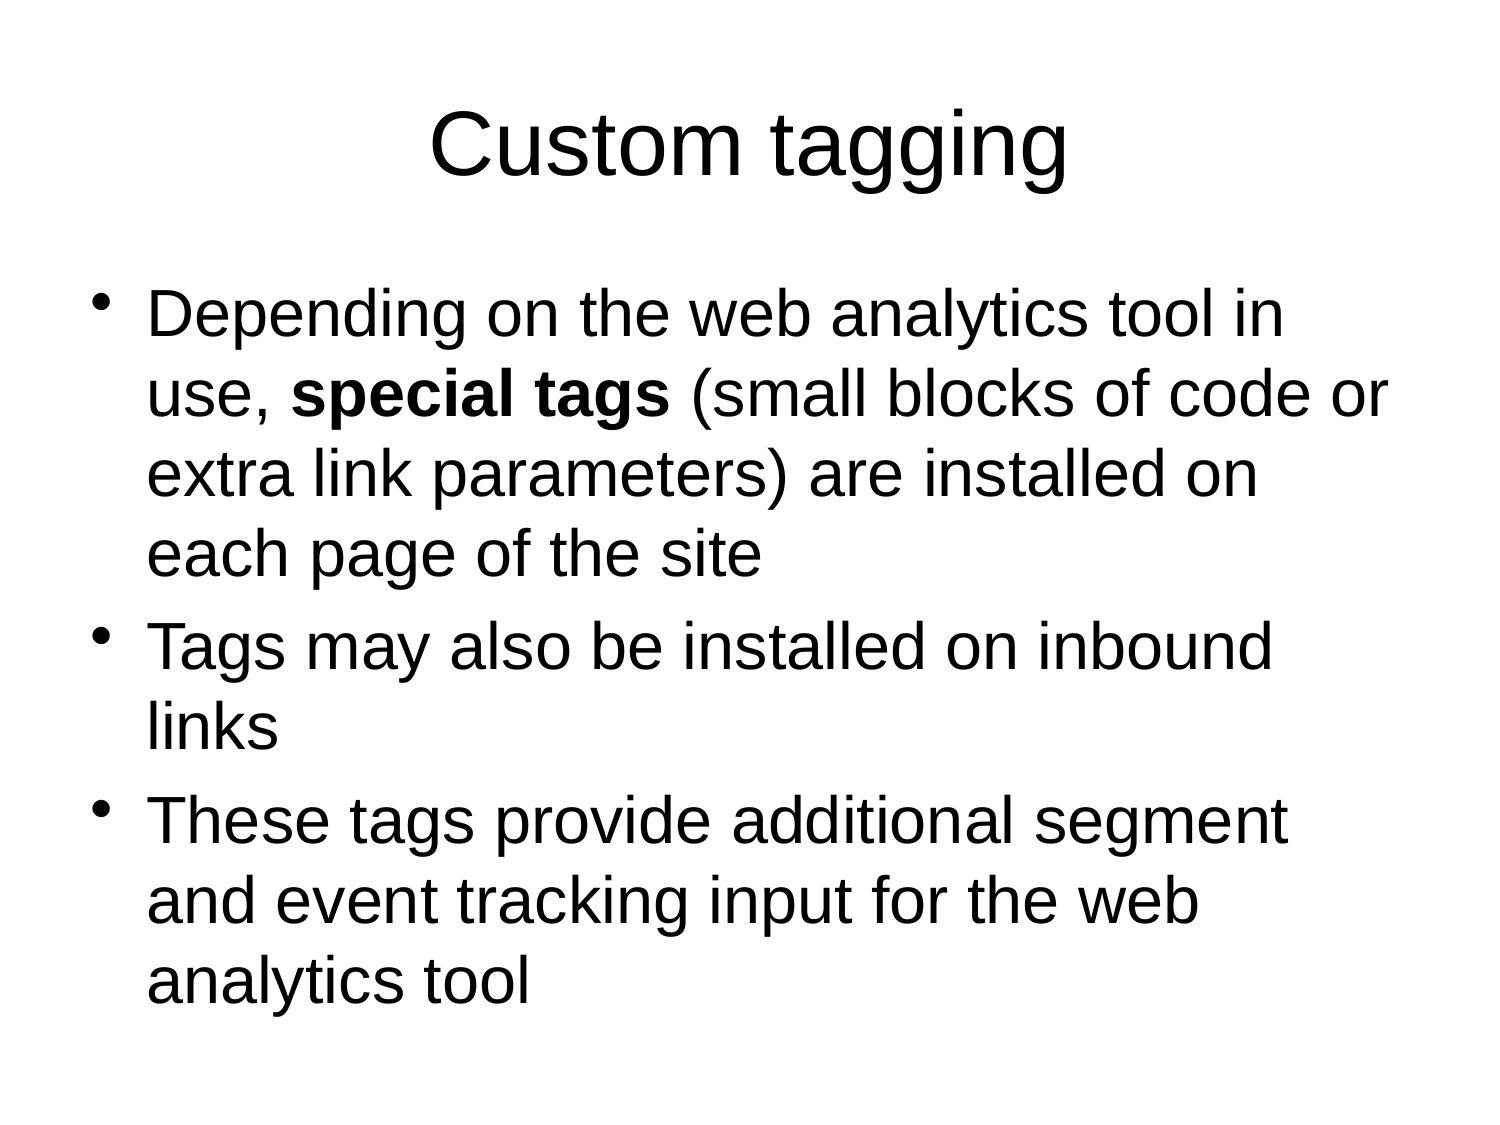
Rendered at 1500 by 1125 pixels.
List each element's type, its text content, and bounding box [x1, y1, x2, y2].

list Depending on the web analytics tool in use, special tags (small blocks of code or extra link parameters) are installed on each page of the site Tags may also be installed on inbound links These tags provide additional segment and event tracking input for the web analytics tool [75, 262, 1425, 1050]
title Custom tagging [75, 45, 1425, 233]
